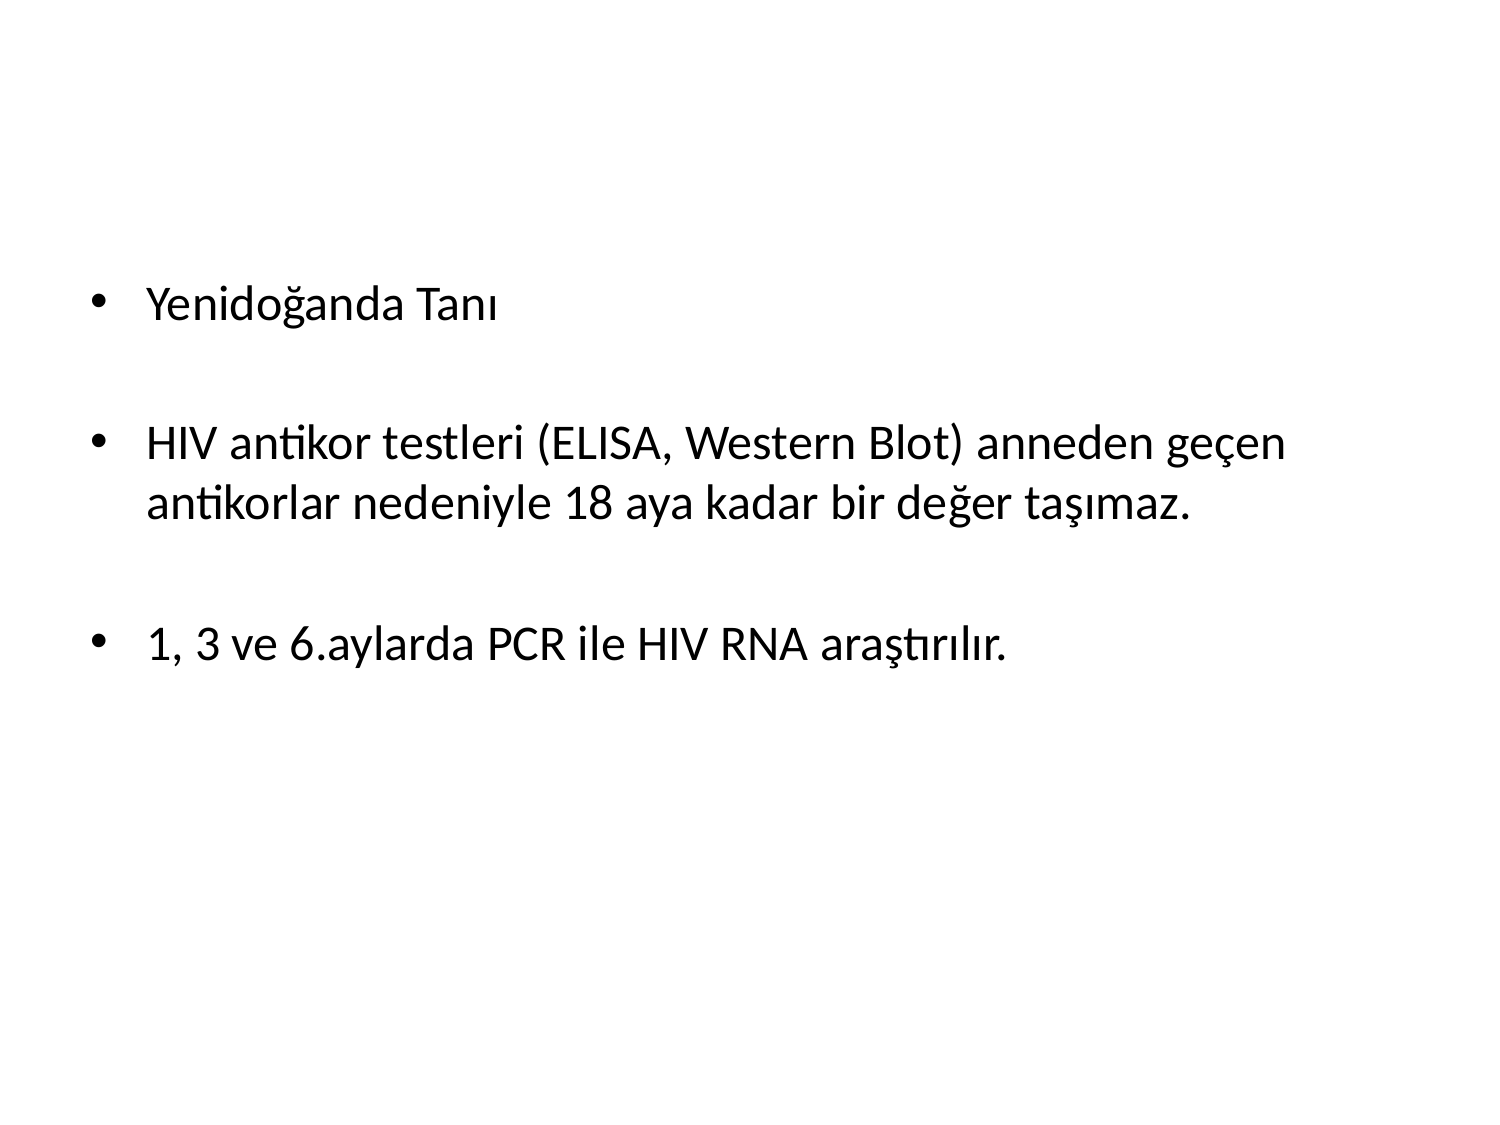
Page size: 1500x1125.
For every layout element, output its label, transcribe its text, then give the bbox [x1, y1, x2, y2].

list Yenidoğanda Tanı HIV antikor testleri (ELISA, Western Blot) anneden geçen antikorlar nedeniyle 18 aya kadar bir değer taşımaz. 1, 3 ve 6.aylarda PCR ile HIV RNA araştırılır. [75, 262, 1425, 1005]
